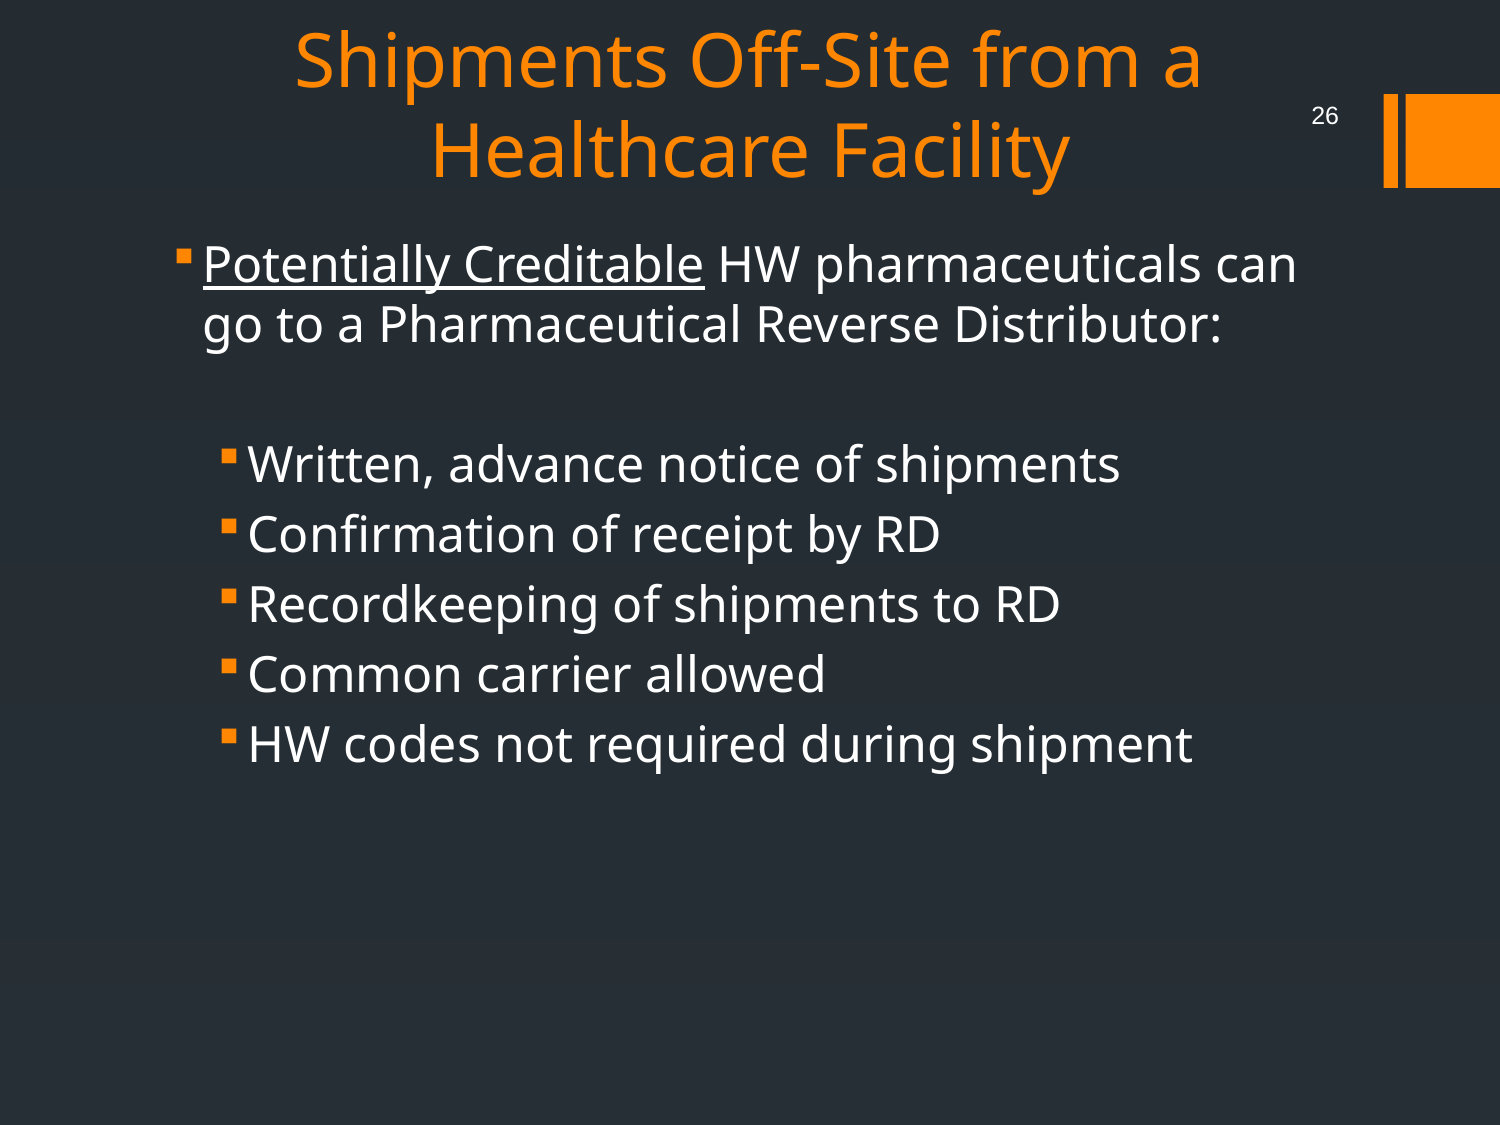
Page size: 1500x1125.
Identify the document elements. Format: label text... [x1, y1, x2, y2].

list Potentially Creditable HW pharmaceuticals can go to a Pharmaceutical Reverse Distributor: Written, advance notice of shipments Confirmation of receipt by RD Recordkeeping of shipments to RD Common carrier allowed HW codes not required during shipment [150, 224, 1350, 1035]
slide_number 26 [1199, 90, 1355, 140]
title Shipments Off-Site from a Healthcare Facility [150, 50, 1350, 200]
